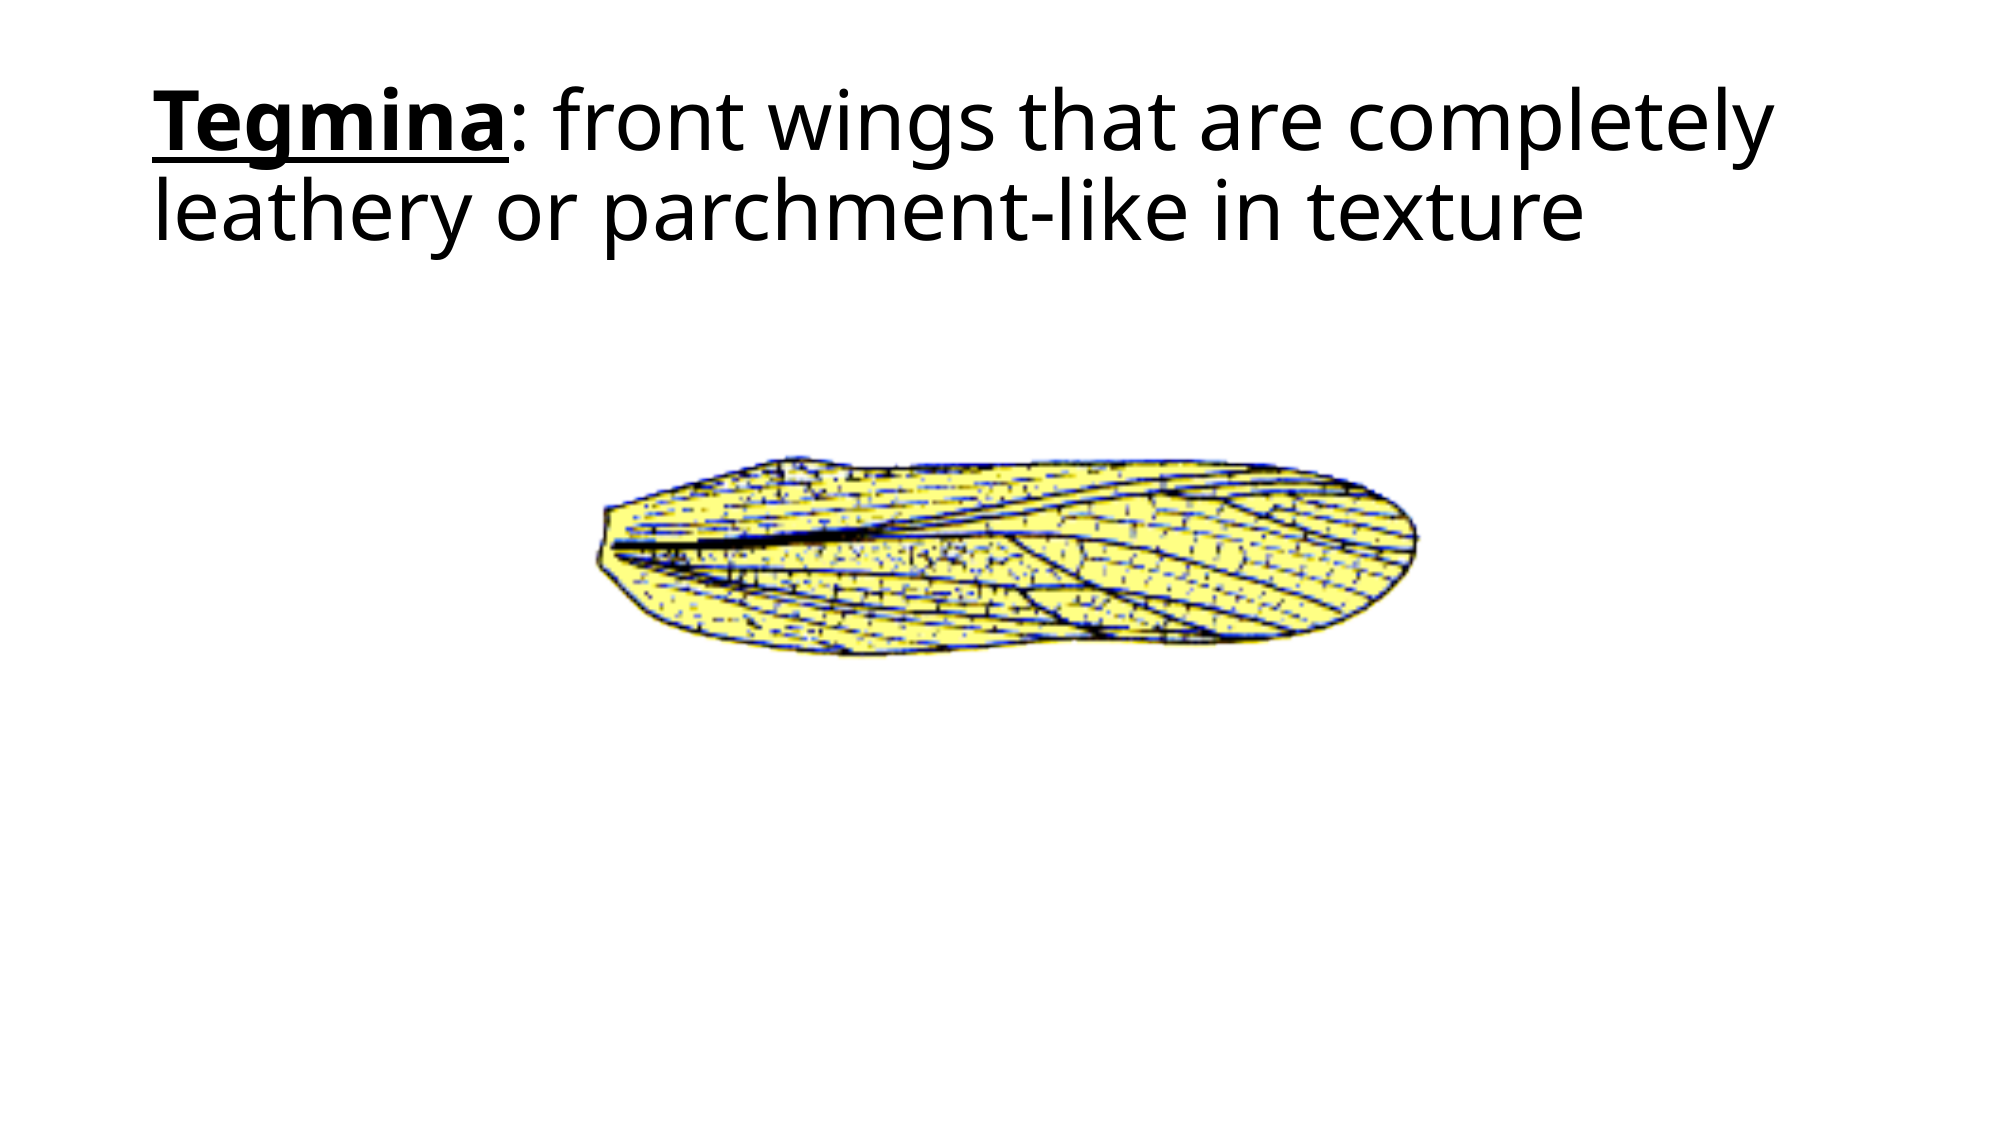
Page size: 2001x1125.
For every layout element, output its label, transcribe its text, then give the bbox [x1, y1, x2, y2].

title Tegmina: front wings that are completely leathery or parchment-like in texture [137, 59, 1863, 278]
picture [555, 392, 1445, 733]
